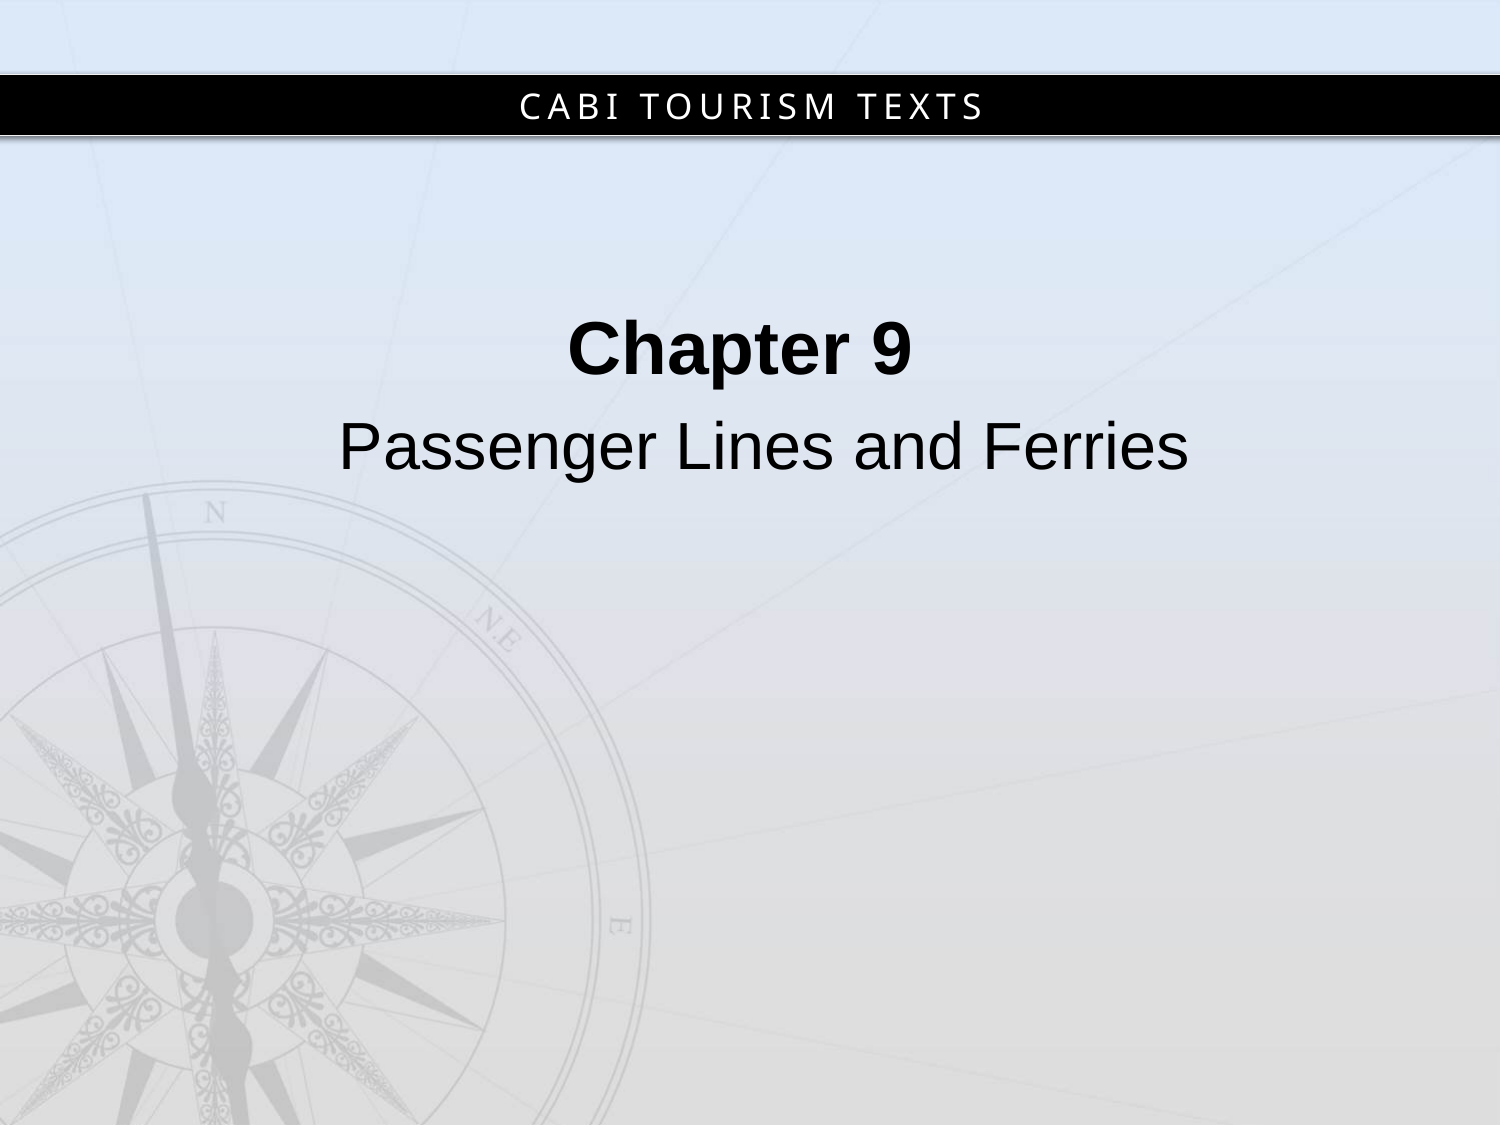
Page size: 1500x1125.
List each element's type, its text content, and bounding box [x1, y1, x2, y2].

title Chapter 9 [149, 319, 1331, 393]
list Passenger Lines and Ferries [174, 395, 1356, 1101]
picture [0, 0, 1500, 74]
picture [0, 136, 1500, 1125]
